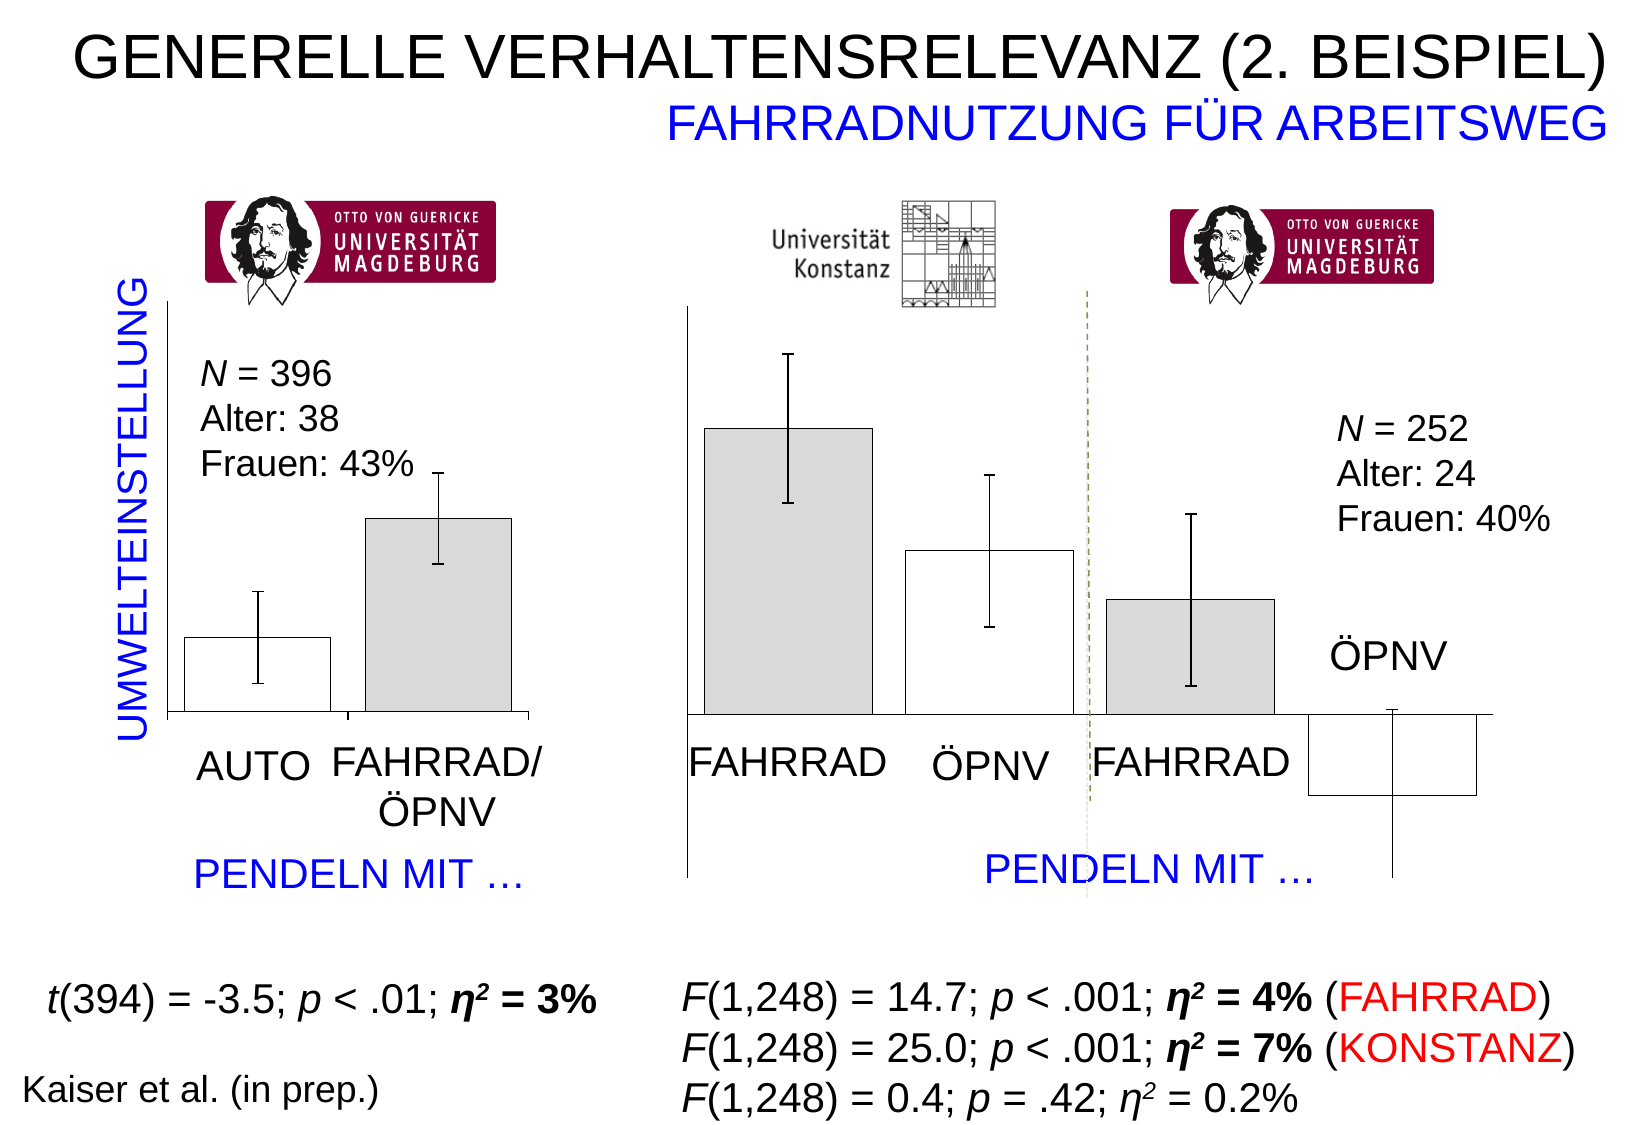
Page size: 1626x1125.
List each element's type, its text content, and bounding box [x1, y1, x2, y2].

picture [1170, 205, 1435, 293]
picture [768, 196, 1000, 311]
text_box t(394) = -3.5; p < .01; η2 = 3% [32, 964, 666, 1029]
text_box Pendeln mit … [83, 839, 636, 905]
chart [670, 293, 1086, 890]
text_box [1086, 290, 1091, 801]
chart [1088, 293, 1510, 890]
text_box F(1,248) = 14.7; p < .001; η2 = 4% (Fahrrad) F(1,248) = 25.0; p < .001; η2 = 7% (Konstanz) F(1,248) = 0.4; p = .42; η2 = 0.2% [666, 962, 1592, 1125]
text_box Auto [181, 756, 316, 796]
picture [204, 196, 496, 306]
text_box Generelle Verhaltensrelevanz (2. Beispiel) Fahrradnutzung für Arbeitsweg [0, 0, 1625, 167]
text_box Kaiser et al. (in prep.) [9, 1058, 612, 1117]
text_box N = 252 Alter: 24 Frauen: 40% [1516, 397, 1566, 547]
text_box Fahrrad/ ÖPNV [316, 727, 558, 843]
text_box Umwelteinstellung [97, 220, 163, 799]
chart [144, 300, 533, 749]
